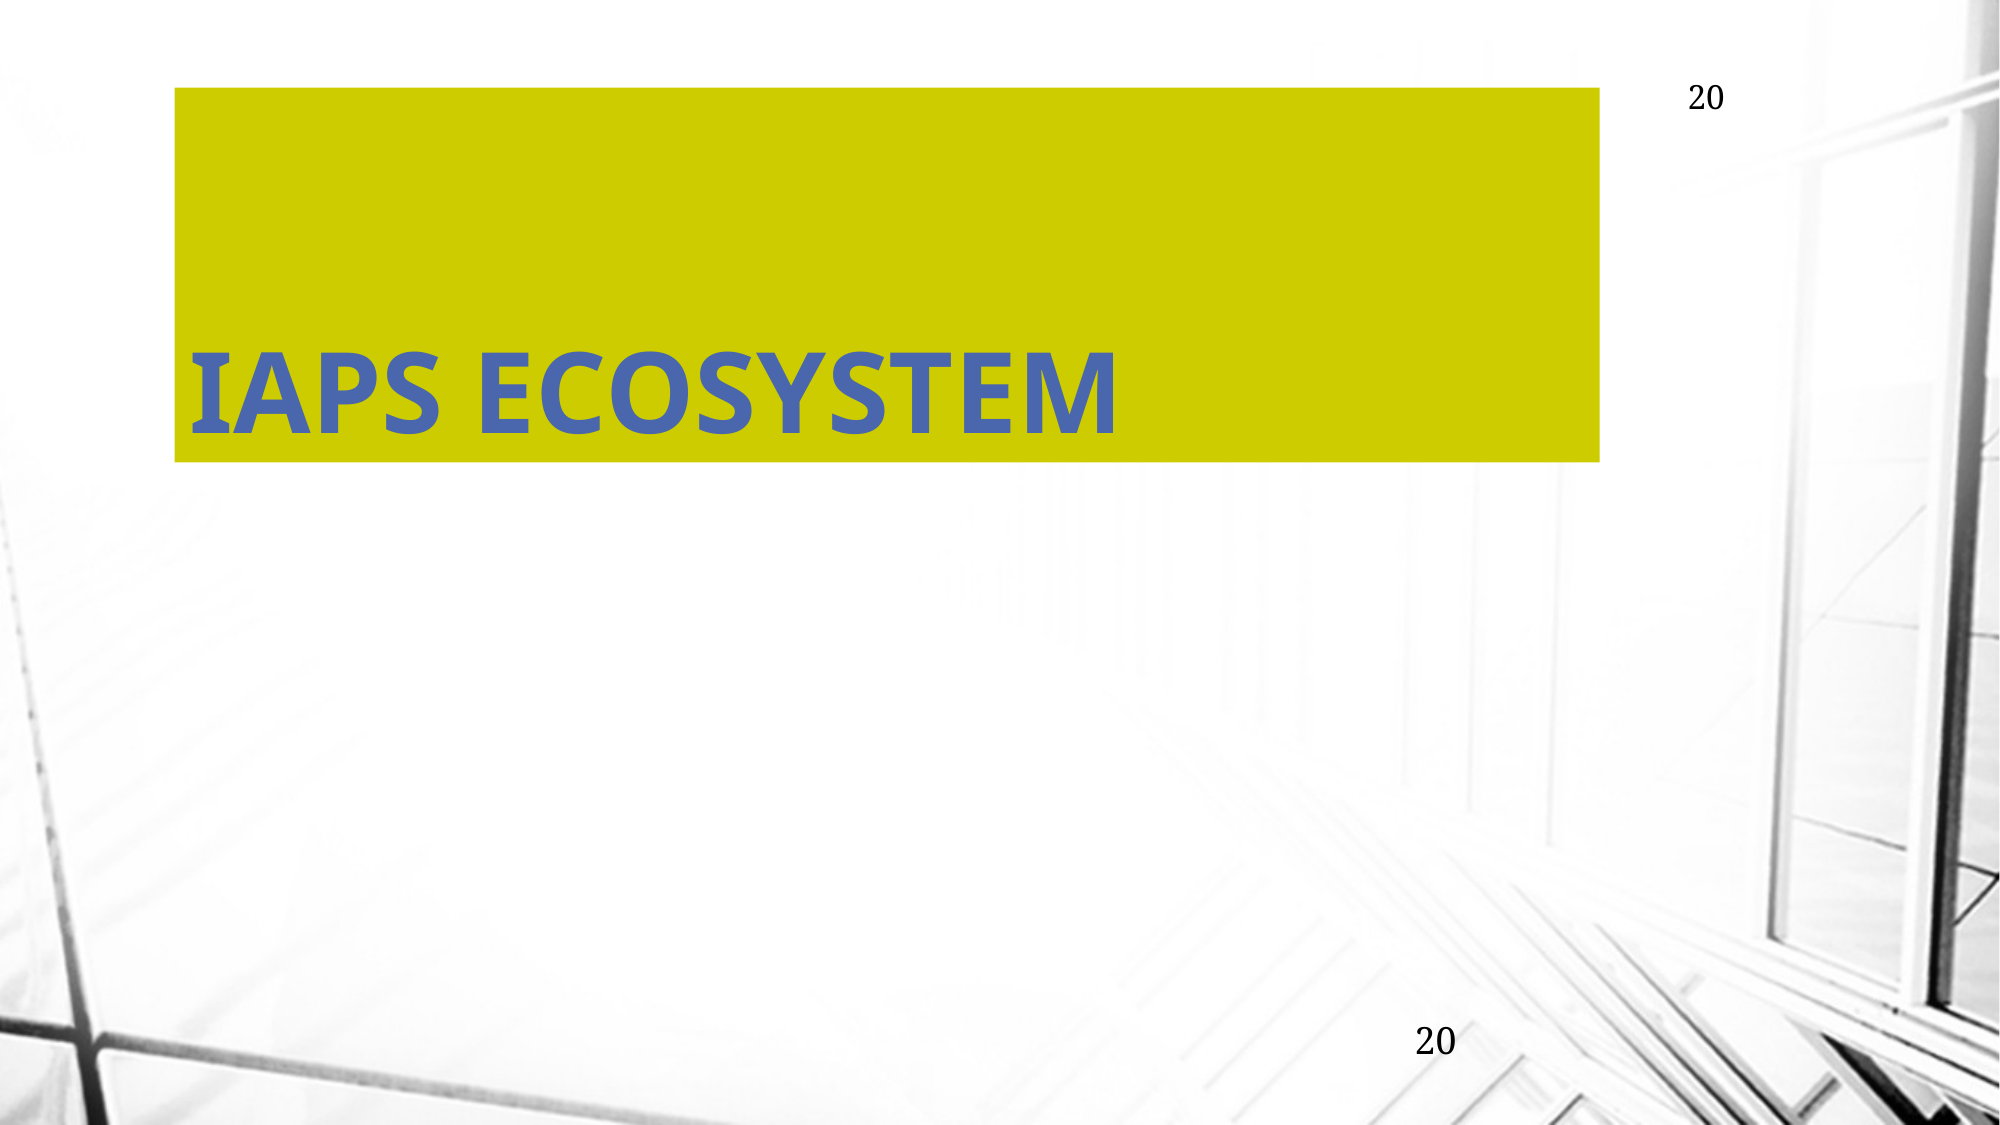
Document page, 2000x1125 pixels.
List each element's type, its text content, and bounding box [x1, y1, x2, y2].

title IAPS ECOSYSTEM [174, 87, 1600, 463]
picture [0, 0, 2000, 1125]
slide_number 20 [1399, 1009, 1600, 1055]
